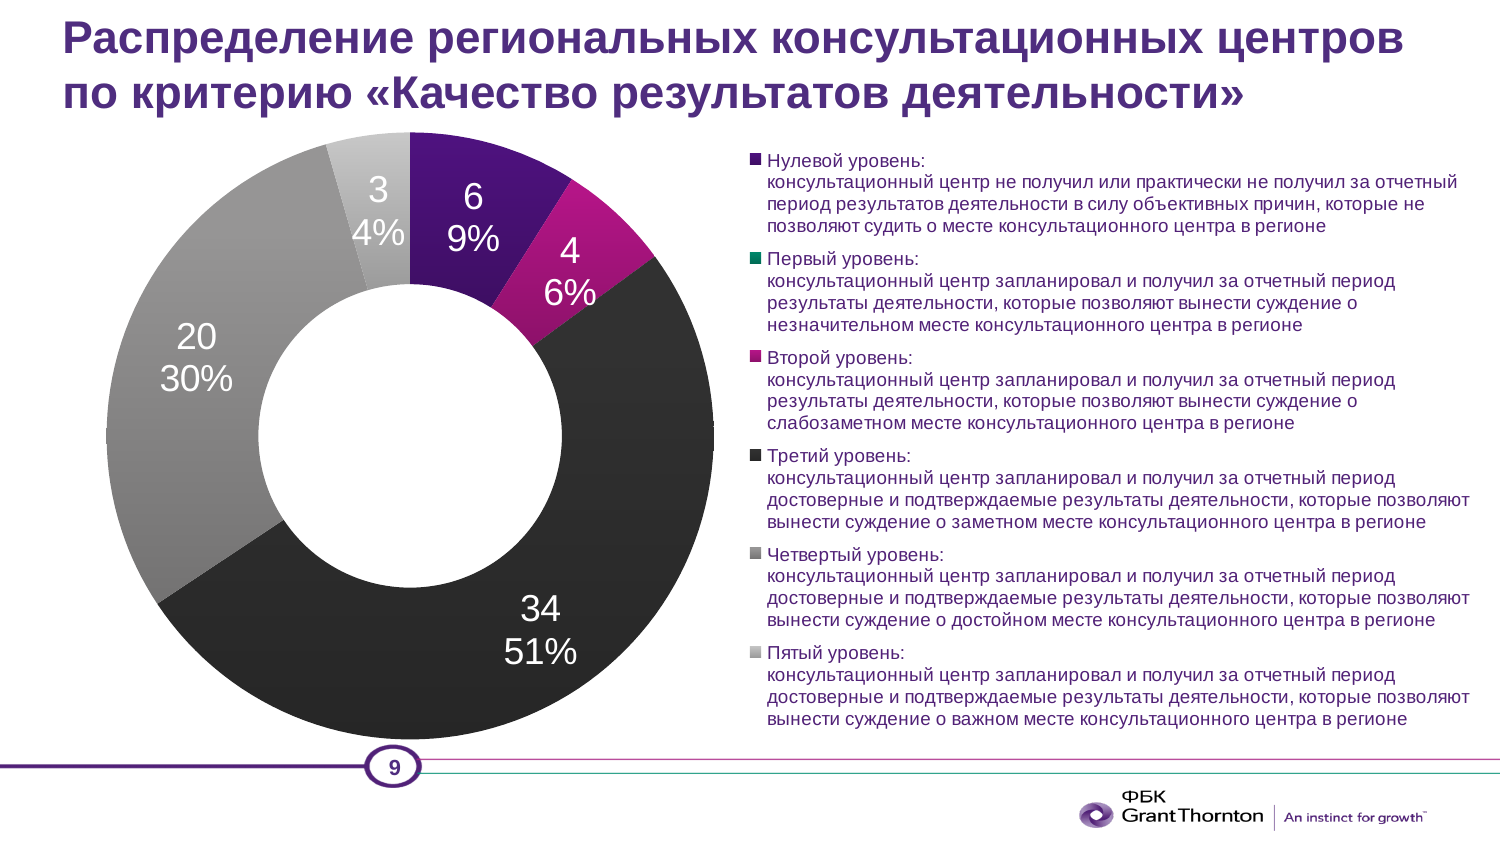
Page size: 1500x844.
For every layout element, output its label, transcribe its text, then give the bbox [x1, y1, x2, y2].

title Распределение региональных консультационных центров по критерию «Качество результатов деятельности» [62, 7, 1442, 128]
chart [27, 129, 1480, 747]
picture [0, 745, 1500, 844]
